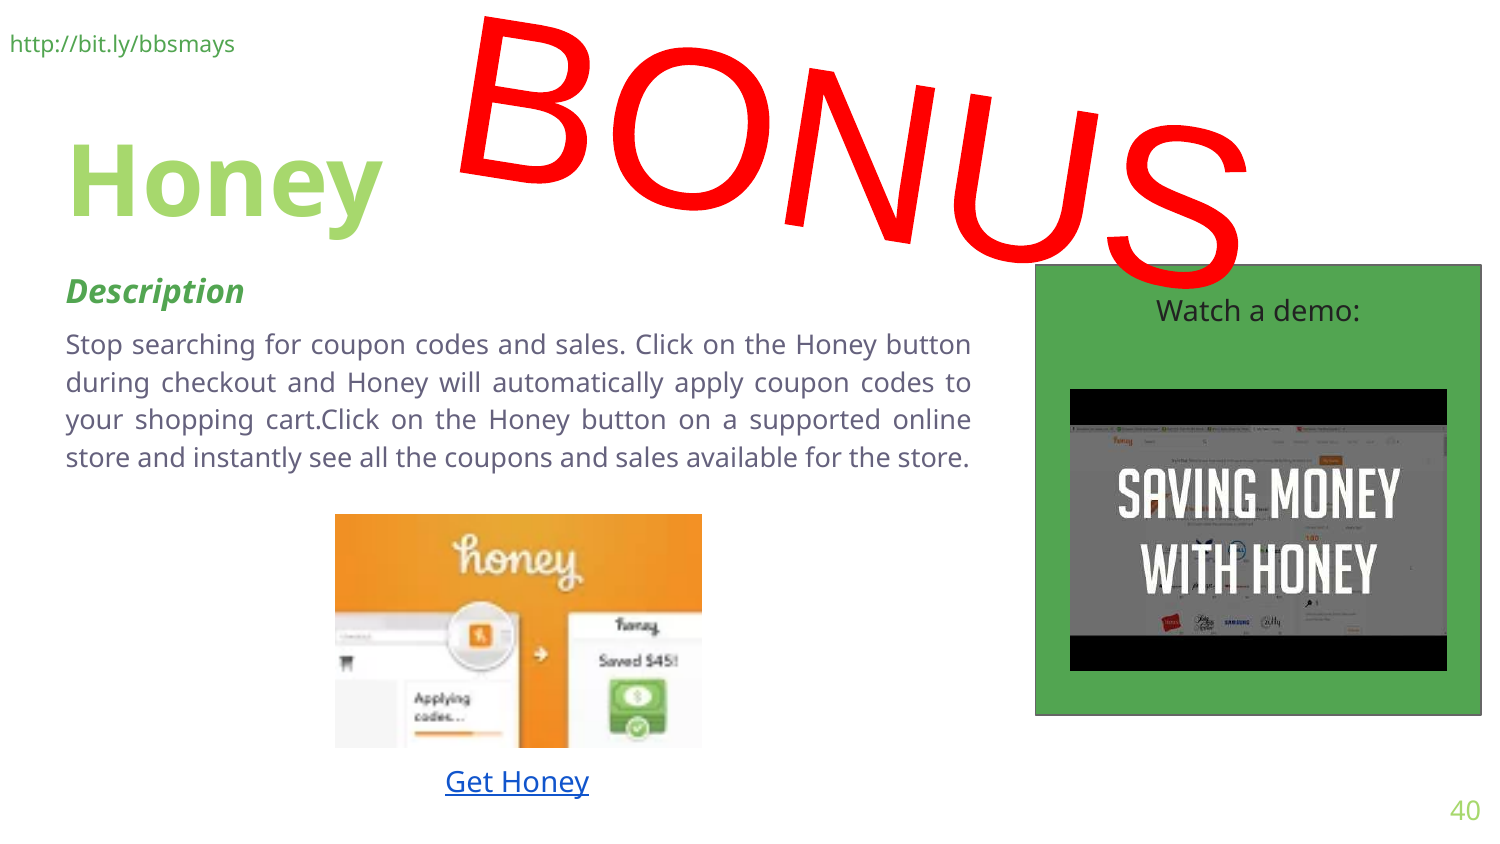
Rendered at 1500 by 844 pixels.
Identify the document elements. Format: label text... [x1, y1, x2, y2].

slide_number ‹#› [1391, 779, 1482, 844]
list Description Stop searching for coupon codes and sales. Click on the Honey button during checkout and Honey will automatically apply coupon codes to your shopping cart.Click on the Honey button on a supported online store and instantly see all the coupons and sales available for the store. [65, 264, 972, 512]
text_box Watch a demo: [1048, 277, 1469, 362]
list http://bit.ly/bbsmays [0, 25, 245, 96]
picture [335, 513, 702, 749]
title Honey [65, 95, 1297, 237]
text_box [1035, 264, 1482, 716]
text_box Get Honey [353, 756, 682, 832]
picture [1070, 388, 1447, 672]
